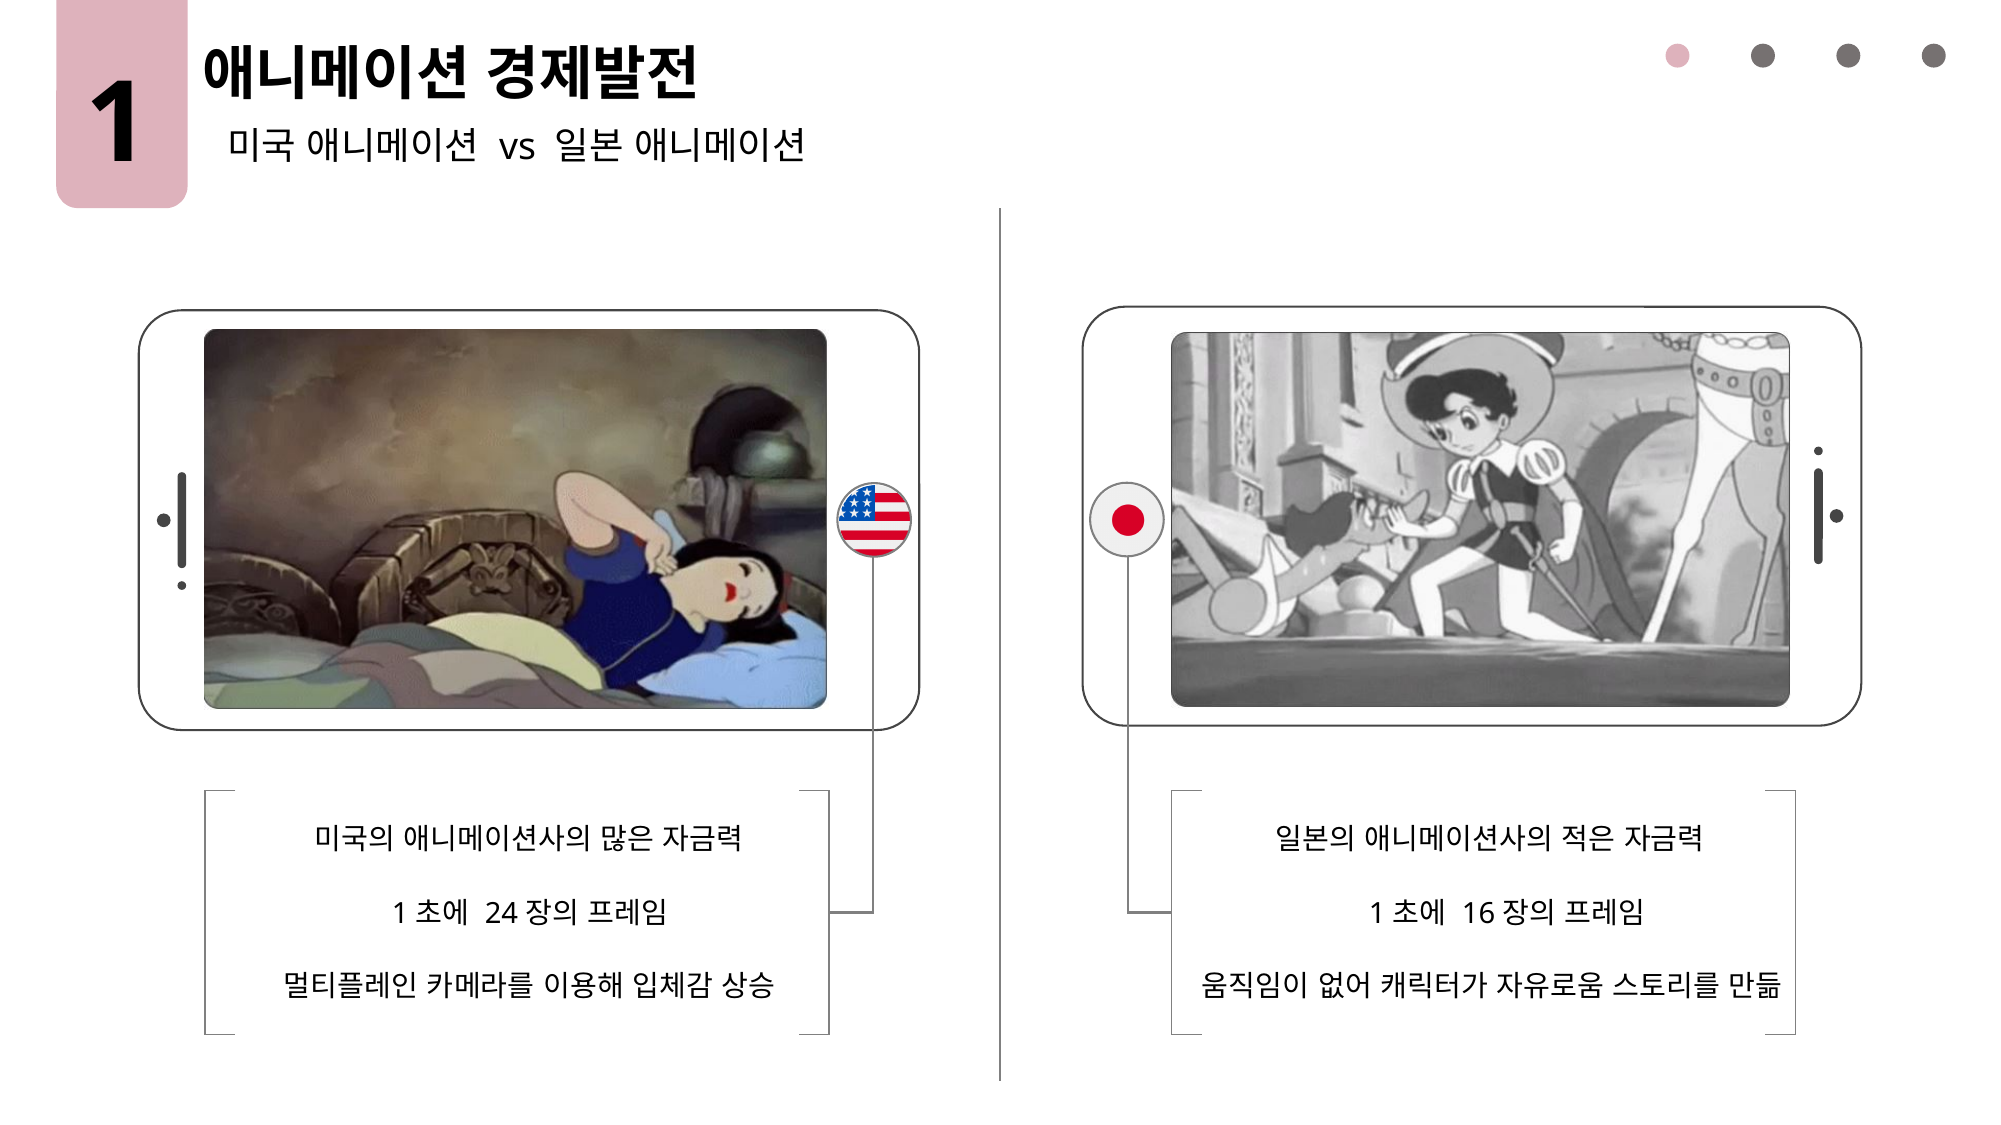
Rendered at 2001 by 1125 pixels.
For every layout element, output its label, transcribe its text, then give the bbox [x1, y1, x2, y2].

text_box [1128, 555, 1796, 1035]
picture [204, 329, 829, 710]
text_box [138, 310, 920, 731]
text_box [55, 0, 189, 210]
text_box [205, 555, 873, 1035]
text_box 1 [70, 41, 165, 192]
text_box [1921, 43, 1946, 68]
text_box [1751, 43, 1775, 68]
text_box 미국 애니메이션 vs 일본 애니메이션 [212, 114, 822, 175]
text_box [1836, 43, 1861, 68]
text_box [1082, 306, 1862, 726]
text_box 애니메이션 경제발전 [187, 28, 782, 114]
picture [1171, 331, 1791, 709]
text_box [1665, 43, 1690, 68]
